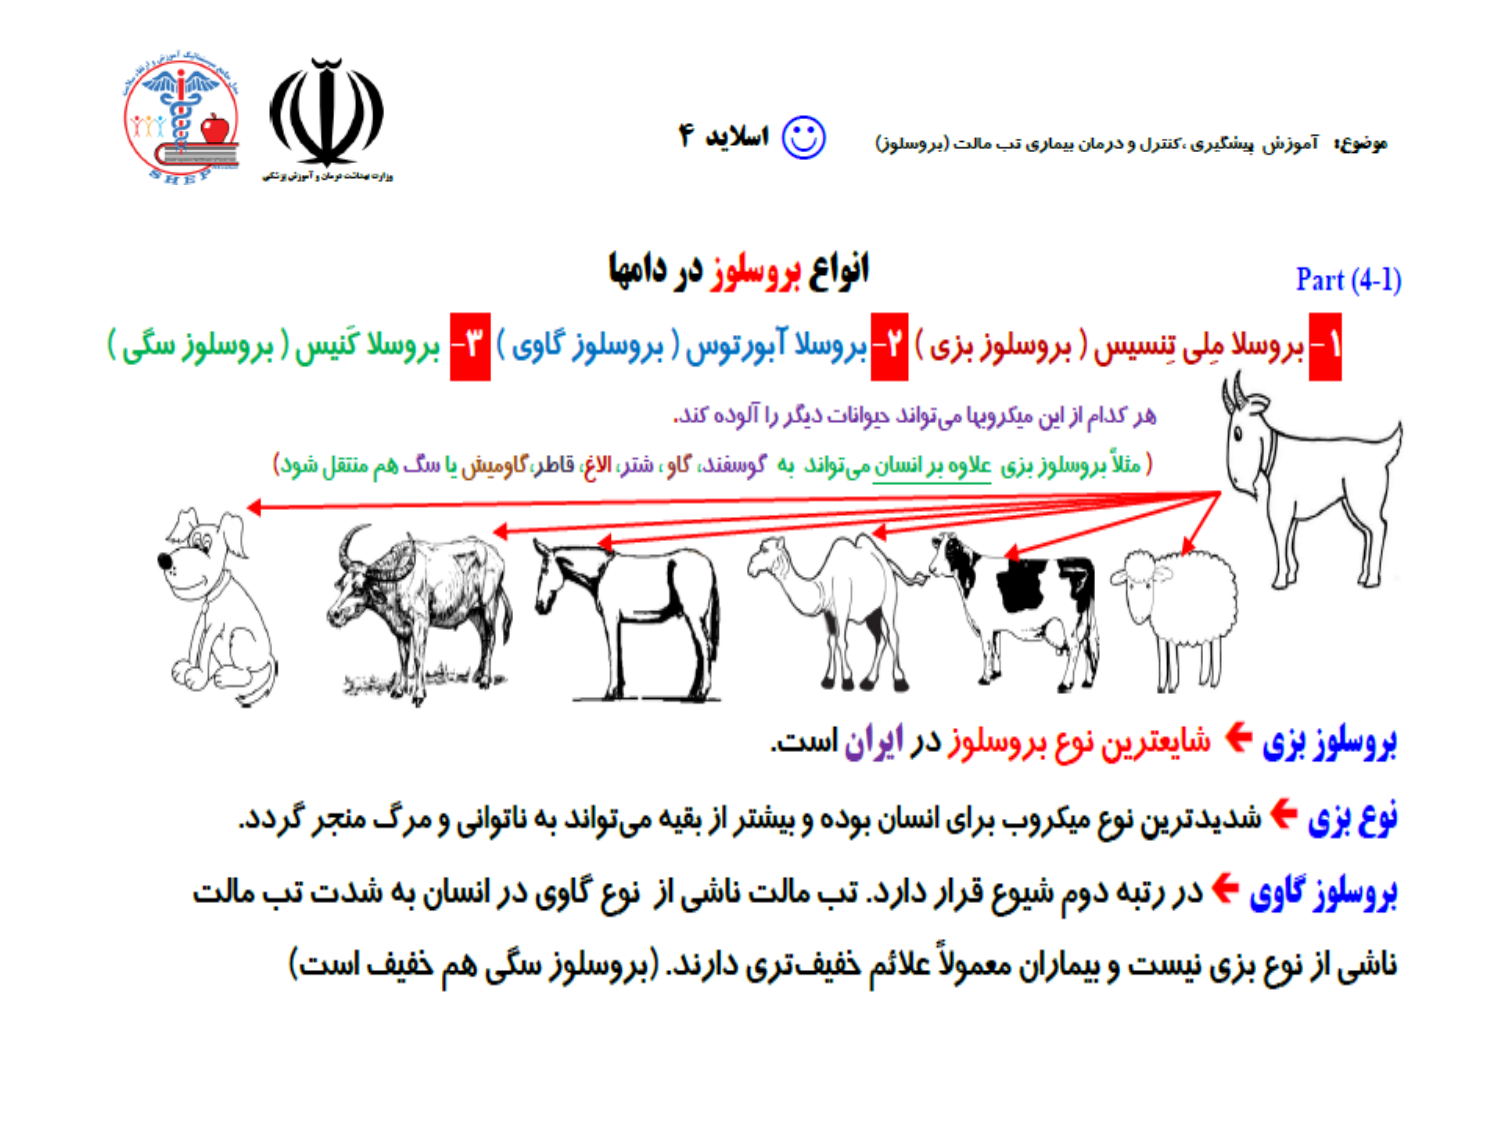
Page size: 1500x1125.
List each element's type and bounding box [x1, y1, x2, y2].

picture [111, 42, 1419, 186]
list [89, 243, 1411, 1000]
